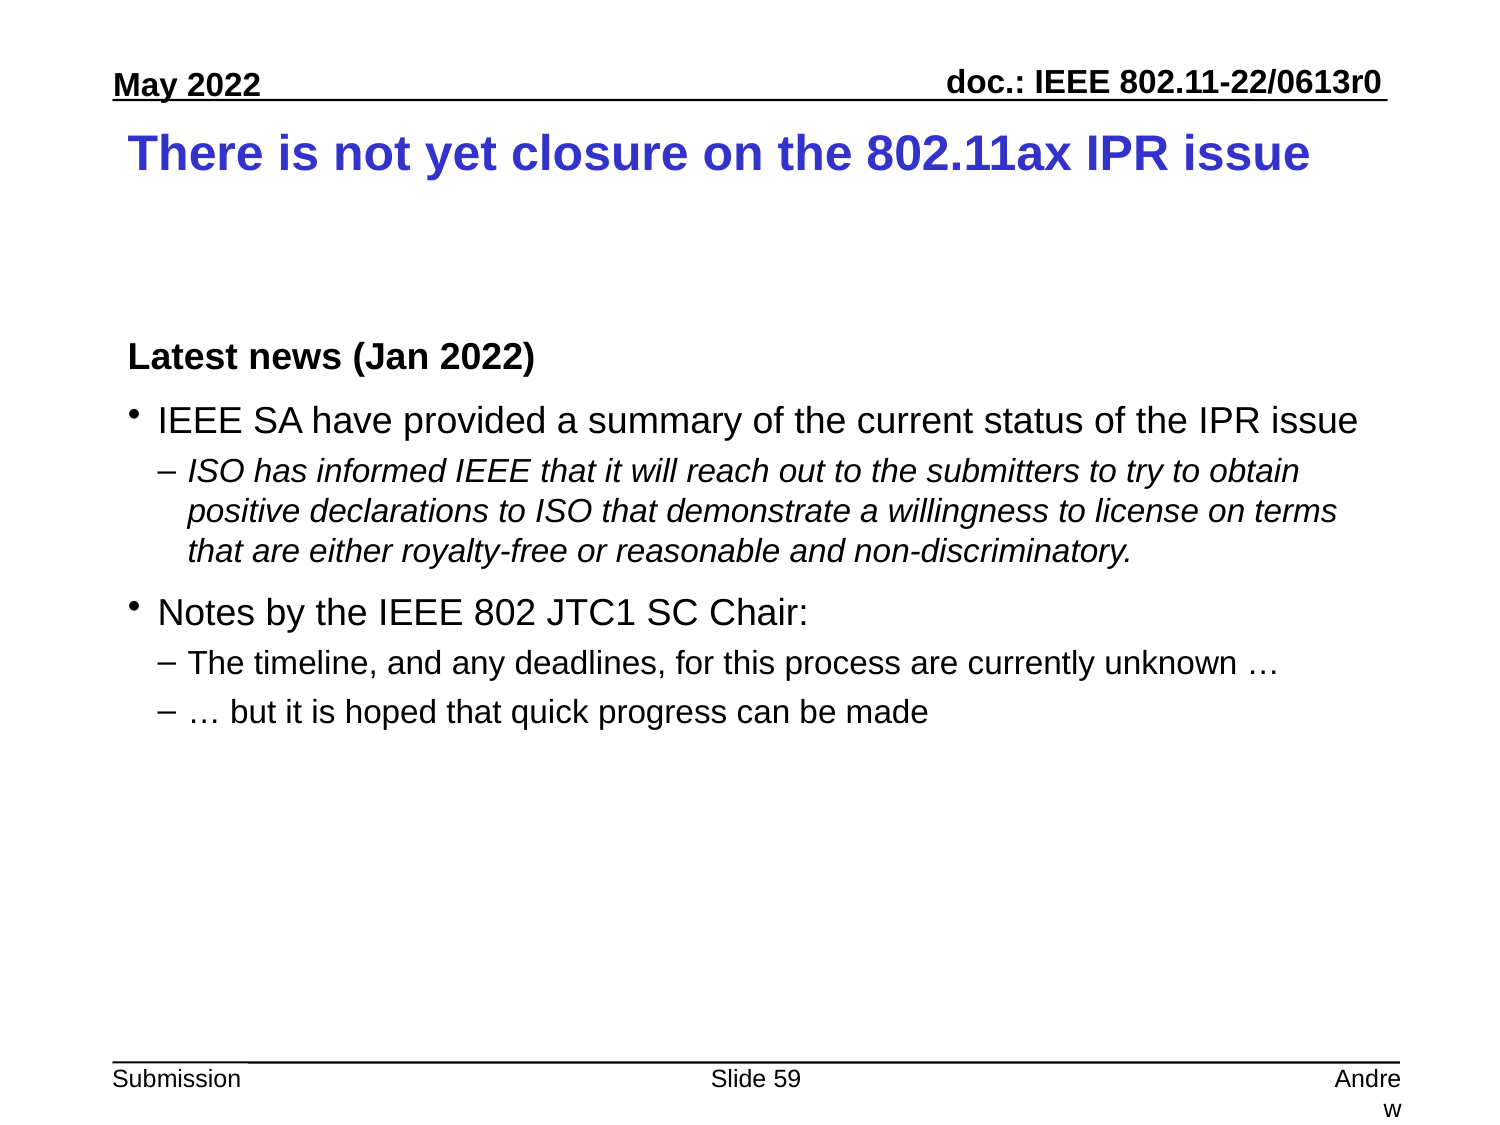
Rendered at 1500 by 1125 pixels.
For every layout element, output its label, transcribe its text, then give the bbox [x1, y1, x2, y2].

footer Andrew Myles, Cisco [1320, 1061, 1402, 1093]
title There is not yet closure on the 802.11ax IPR issue [112, 112, 1388, 288]
list Latest news (Jan 2022) IEEE SA have provided a summary of the current status of the IPR issue ISO has informed IEEE that it will reach out to the submitters to try to obtain positive declarations to ISO that demonstrate a willingness to license on terms that are either royalty-free or reasonable and non-discriminatory. Notes by the IEEE 802 JTC1 SC Chair: The timeline, and any deadlines, for this process are currently unknown … … but it is hoped that quick progress can be made [112, 324, 1388, 1000]
slide_number Slide 59 [709, 1061, 803, 1093]
